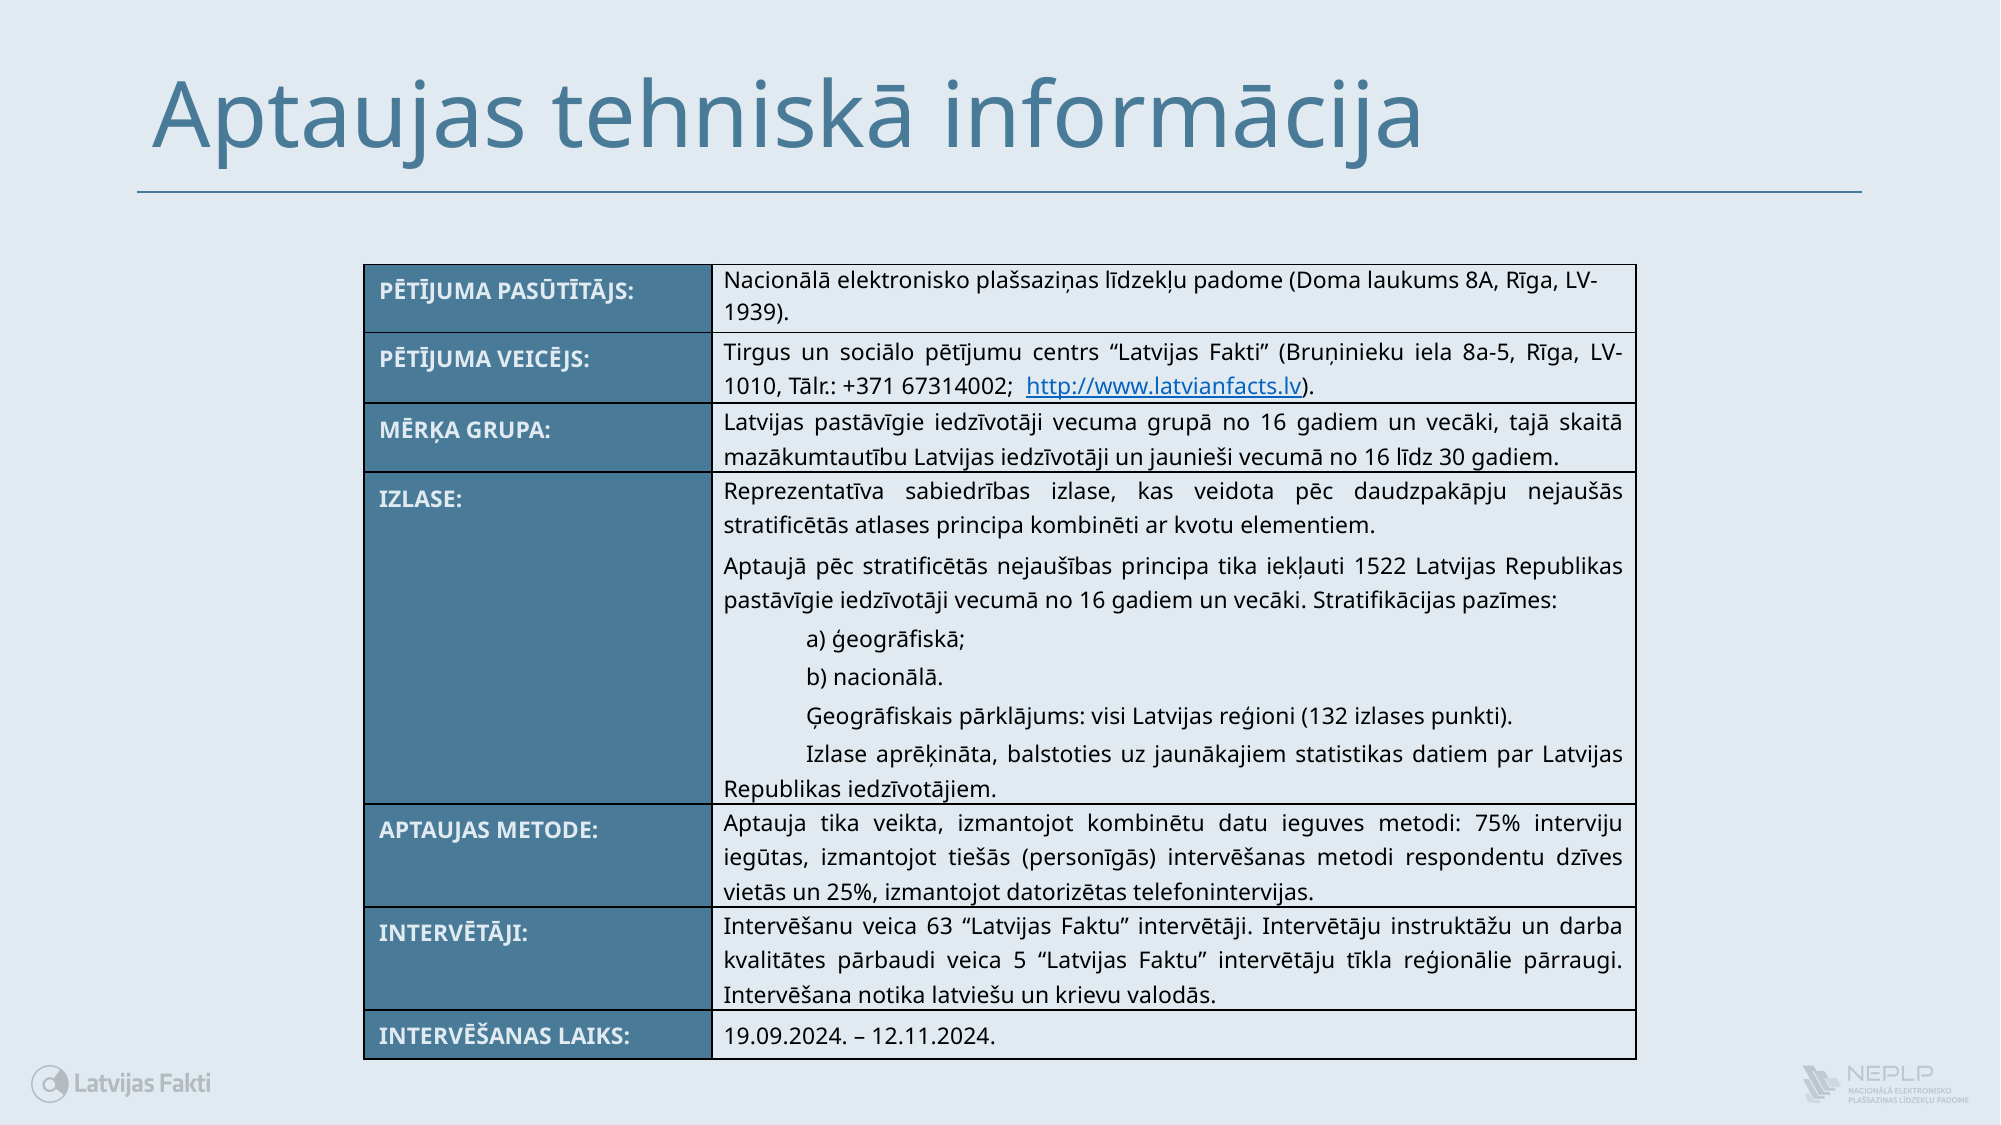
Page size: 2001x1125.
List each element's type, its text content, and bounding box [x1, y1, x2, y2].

title Aptaujas tehniskā informācija [137, 59, 1863, 177]
table_cell Aptauja tika veikta, izmantojot kombinētu datu ieguves metodi: 75% interviju iegūtas, izmantojot tiešās (personīgās) intervēšanas metodi respondentu dzīves vietās un 25%, izmantojot datorizētas telefonintervijas. [713, 805, 1635, 906]
table_cell INTERVĒŠANAS LAIKS: [365, 1011, 711, 1058]
table_header PĒTĪJUMA PASŪTĪTĀJS: [365, 265, 711, 332]
table_cell IZLASE: [365, 473, 711, 803]
table_cell APTAUJAS METODE: [365, 805, 711, 906]
table_cell Latvijas pastāvīgie iedzīvotāji vecuma grupā no 16 gadiem un vecāki, tajā skaitā mazākumtautību Latvijas iedzīvotāji un jaunieši vecumā no 16 līdz 30 gadiem. [713, 404, 1635, 471]
table_cell Reprezentatīva sabiedrības izlase, kas veidota pēc daudzpakāpju nejaušās stratificētās atlases principa kombinēti ar kvotu elementiem. Aptaujā pēc stratificētās nejaušības principa tika iekļauti 1522 Latvijas Republikas pastāvīgie iedzīvotāji vecumā no 16 gadiem un vecāki. Stratifikācijas pazīmes: a) ģeogrāfiskā; b) nacionālā. Ģeogrāfiskais pārklājums: visi Latvijas reģioni (132 izlases punkti). Izlase aprēķināta, balstoties uz jaunākajiem statistikas datiem par Latvijas Republikas iedzīvotājiem. [713, 473, 1635, 803]
table_header Nacionālā elektronisko plašsaziņas līdzekļu padome (Doma laukums 8A, Rīga, LV-1939). [713, 265, 1635, 332]
table_cell MĒRĶA GRUPA: [365, 404, 711, 471]
table_cell PĒTĪJUMA VEICĒJS: [365, 333, 711, 402]
table_cell Intervēšanu veica 63 “Latvijas Faktu” intervētāji. Intervētāju instruktāžu un darba kvalitātes pārbaudi veica 5 “Latvijas Faktu” intervētāju tīkla reģionālie pārraugi. Intervēšana notika latviešu un krievu valodās. [713, 908, 1635, 1009]
table_cell 19.09.2024. – 12.11.2024. [713, 1011, 1635, 1058]
table_cell INTERVĒTĀJI: [365, 908, 711, 1009]
table_cell Tirgus un sociālo pētījumu centrs “Latvijas Fakti” (Bruņinieku iela 8a-5, Rīga, LV-1010, Tālr.: +371 67314002; http://www.latvianfacts.lv). [713, 333, 1635, 402]
